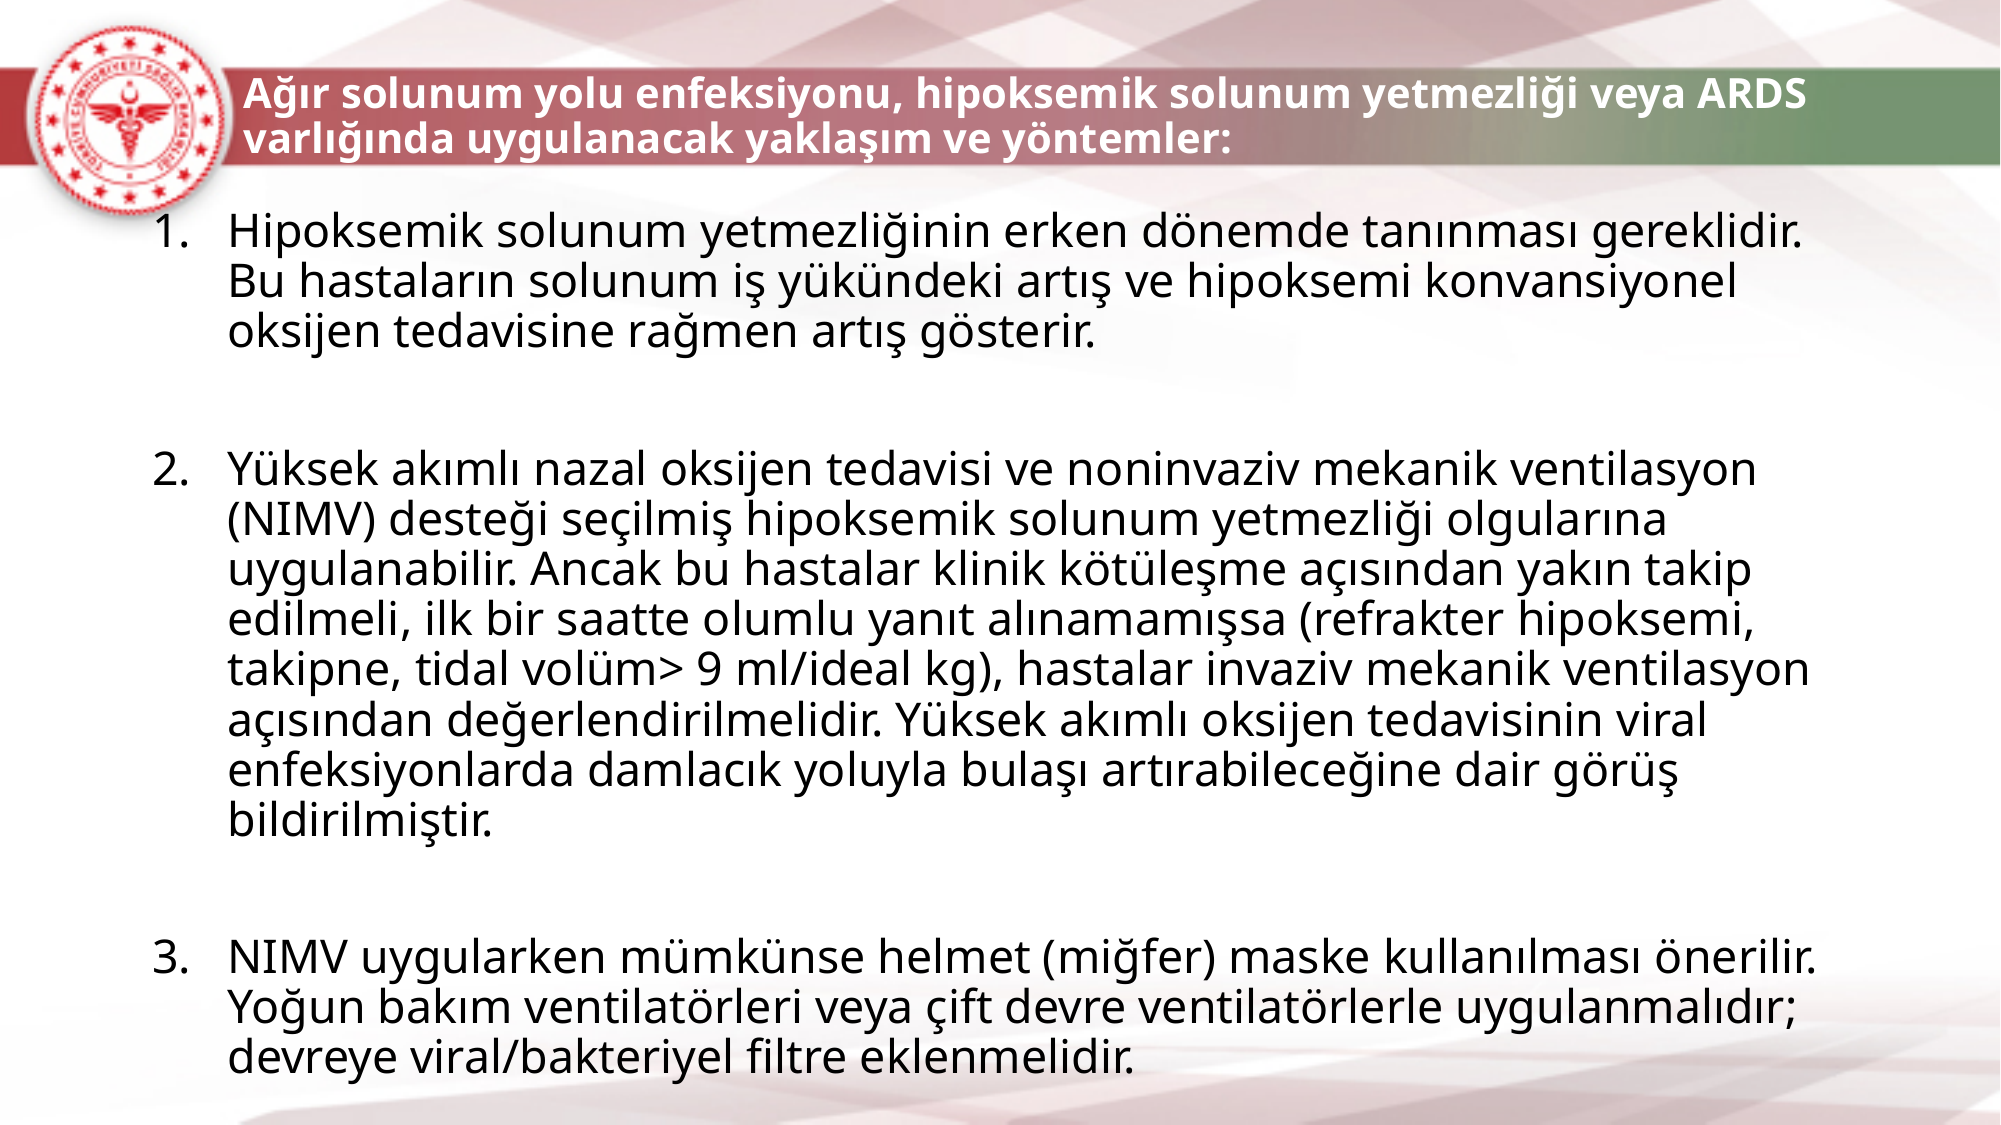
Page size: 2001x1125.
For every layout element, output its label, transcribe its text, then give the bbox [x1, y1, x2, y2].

title Ağır solunum yolu enfeksiyonu, hipoksemik solunum yetmezliği veya ARDS varlığında uygulanacak yaklaşım ve yöntemler: [228, 84, 1910, 200]
picture [0, 0, 2001, 1125]
list Hipoksemik solunum yetmezliğinin erken dönemde tanınması gereklidir. Bu hastaların solunum iş yükündeki artış ve hipoksemi konvansiyonel oksijen tedavisine rağmen artış gösterir. Yüksek akımlı nazal oksijen tedavisi ve noninvaziv mekanik ventilasyon (NIMV) desteği seçilmiş hipoksemik solunum yetmezliği olgularına uygulanabilir. Ancak bu hastalar klinik kötüleşme açısından yakın takip edilmeli, ilk bir saatte olumlu yanıt alınamamışsa (refrakter hipoksemi, takipne, tidal volüm> 9 ml/ideal kg), hastalar invaziv mekanik ventilasyon açısından değerlendirilmelidir. Yüksek akımlı oksijen tedavisinin viral enfeksiyonlarda damlacık yoluyla bulaşı artırabileceğine dair görüş bildirilmiştir. NIMV uygularken mümkünse helmet (miğfer) maske kullanılması önerilir. Yoğun bakım ventilatörleri veya çift devre ventilatörlerle uygulanmalıdır; devreye viral/bakteriyel filtre eklenmelidir. [137, 200, 1863, 1093]
